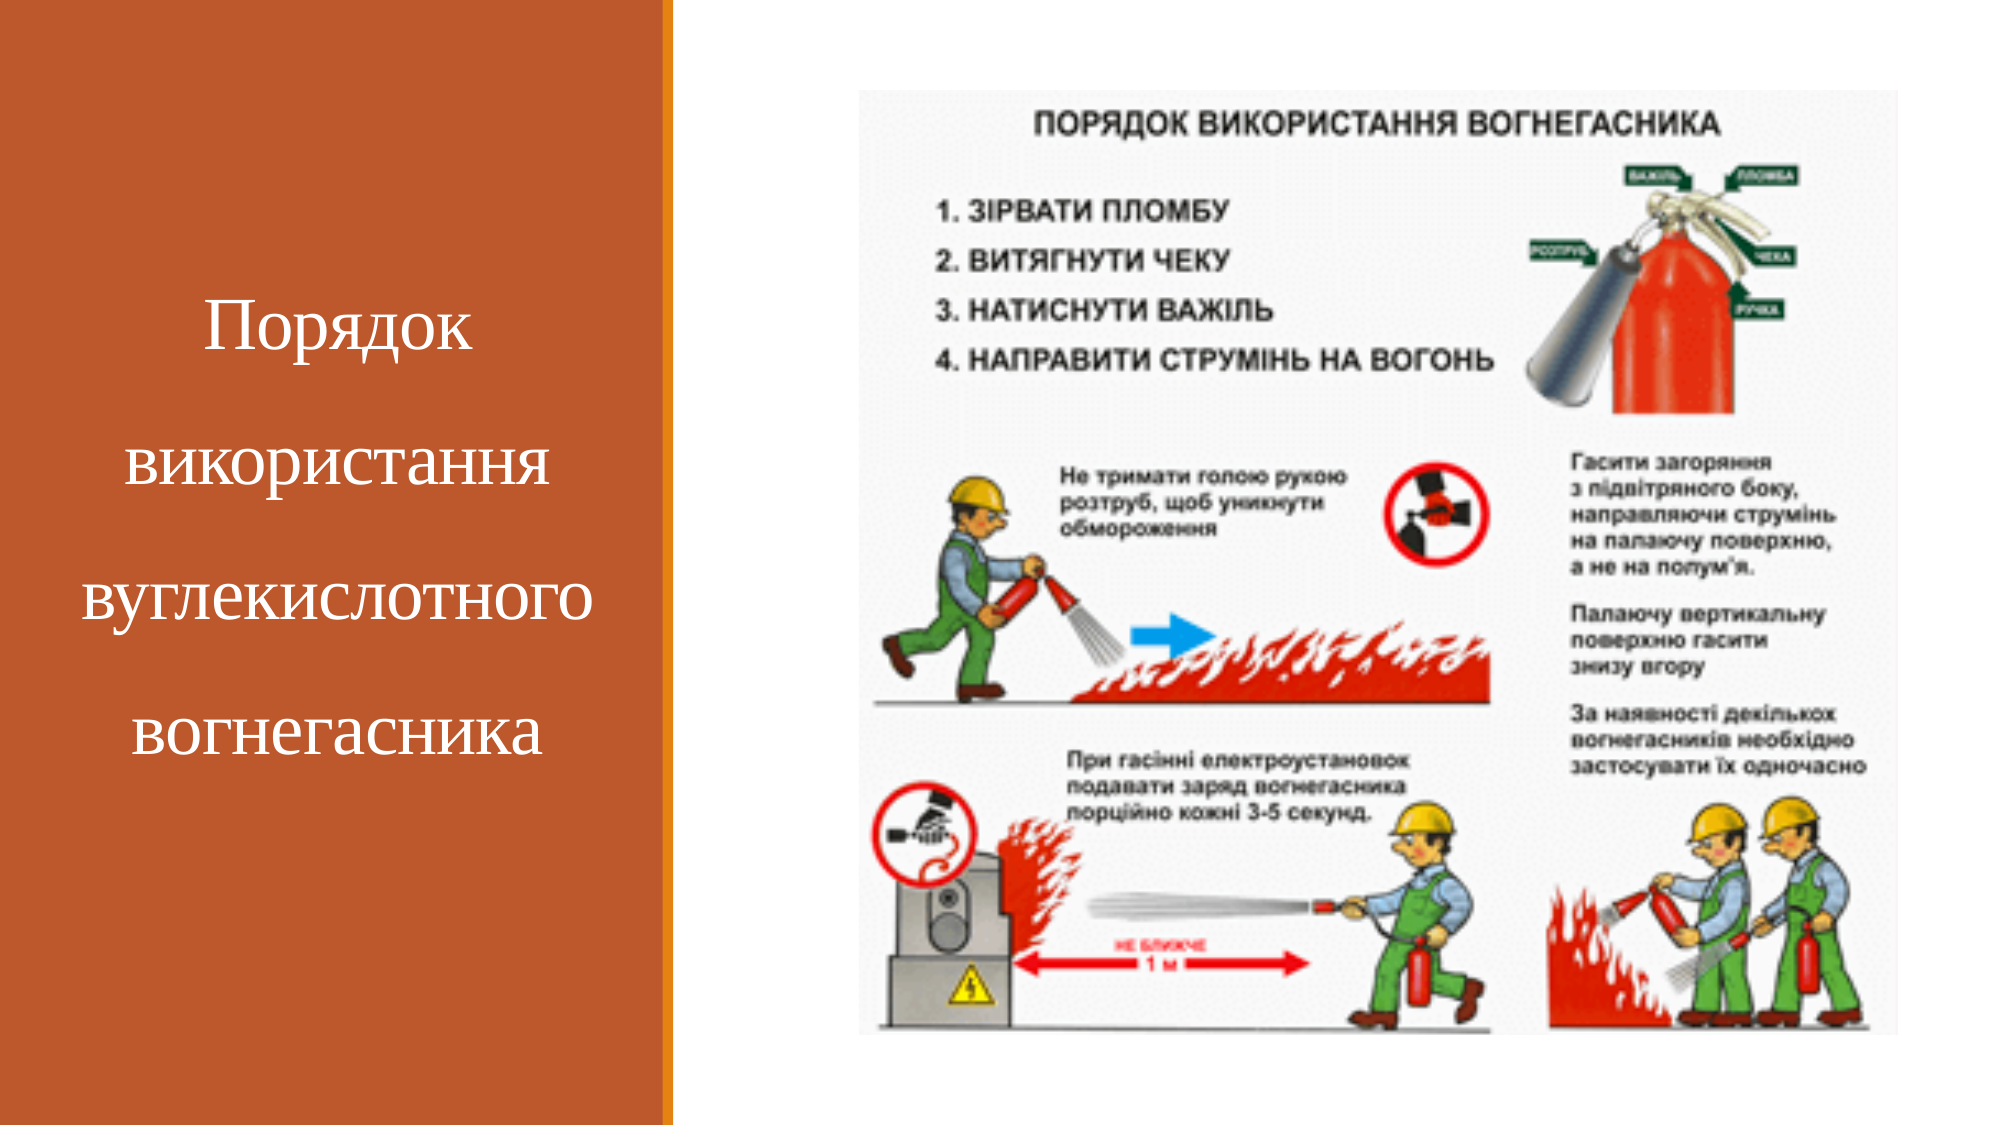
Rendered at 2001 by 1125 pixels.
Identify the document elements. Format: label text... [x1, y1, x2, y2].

title Порядок використання вуглекислотного вогнегасника [51, 90, 624, 777]
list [858, 90, 1899, 1035]
